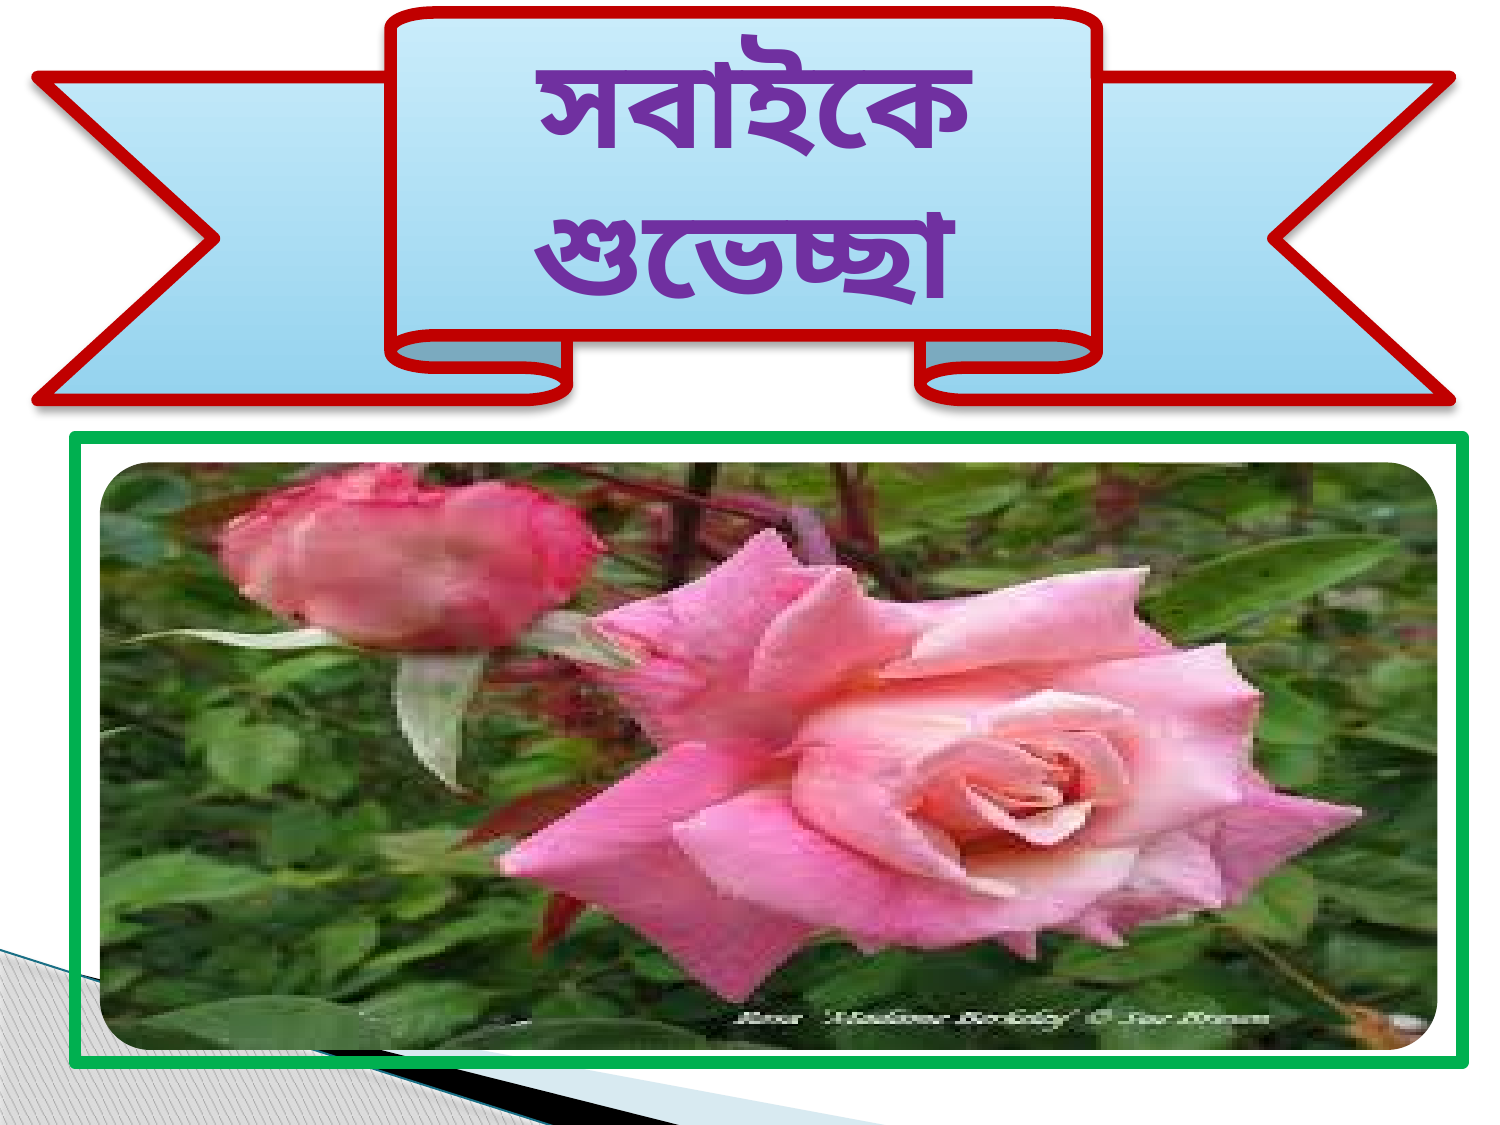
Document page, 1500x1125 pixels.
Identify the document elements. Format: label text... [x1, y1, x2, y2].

text_box [70, 433, 1467, 1067]
picture [99, 462, 1438, 1051]
text_box সবাইকে শুভেচ্ছা [36, 11, 1451, 401]
